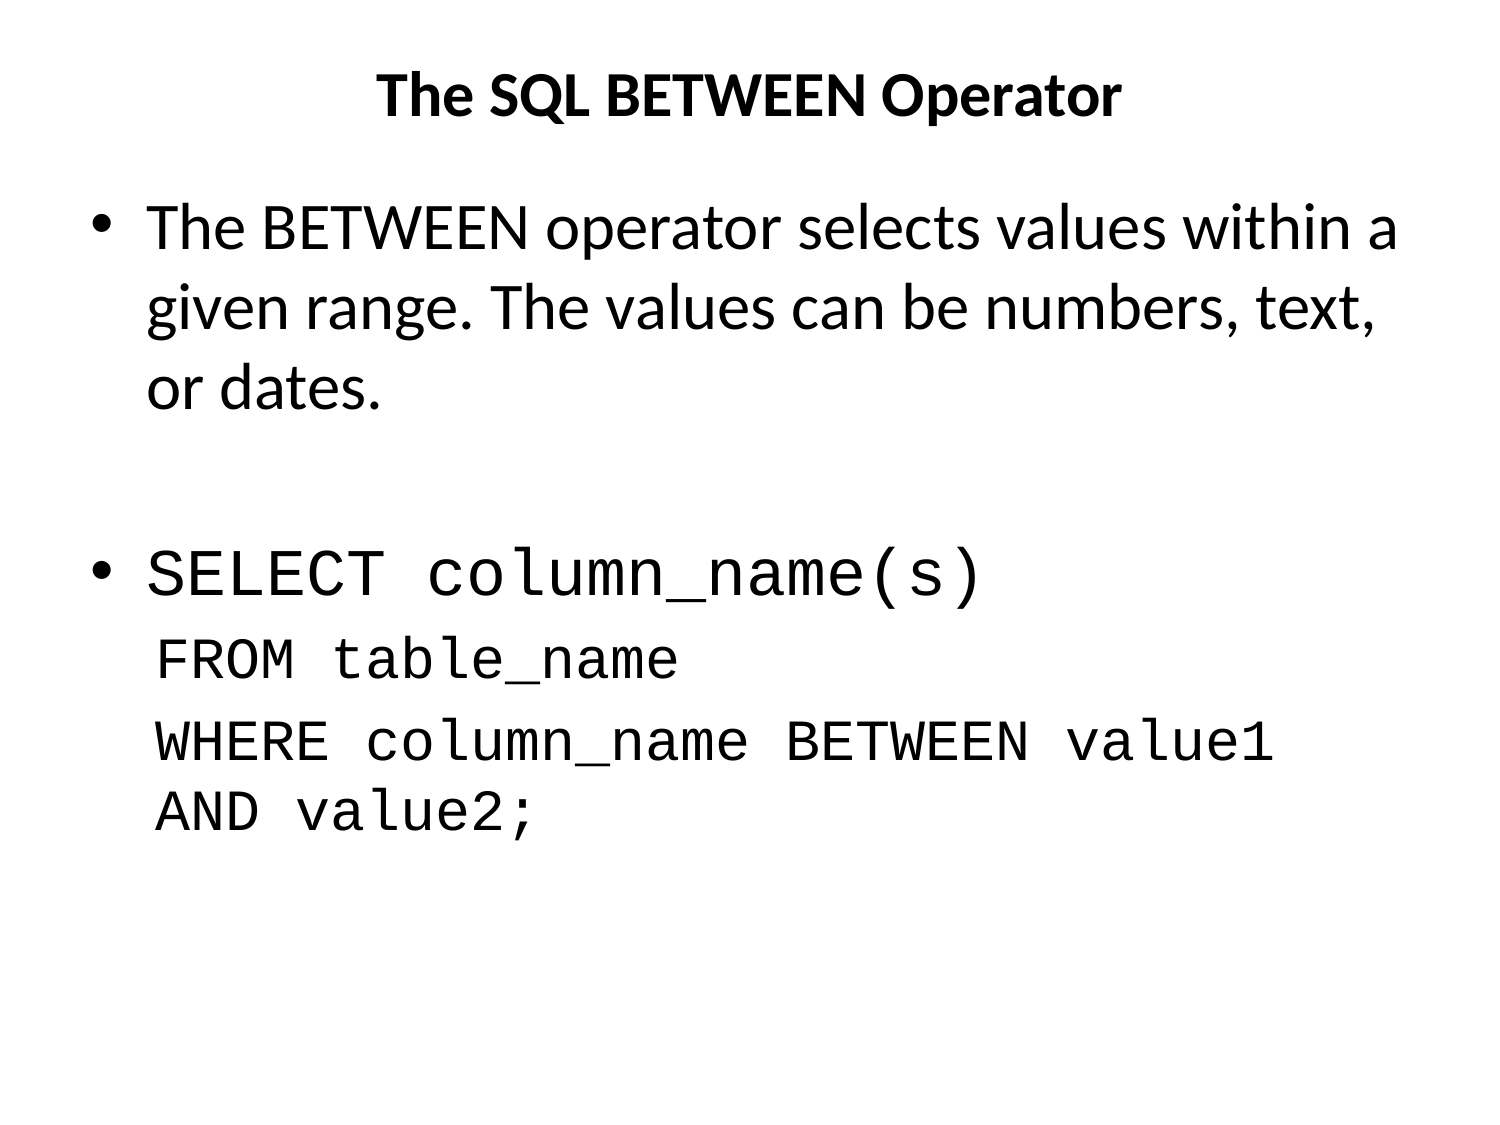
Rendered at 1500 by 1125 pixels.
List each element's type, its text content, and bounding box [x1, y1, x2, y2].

list The BETWEEN operator selects values within a given range. The values can be numbers, text, or dates. SELECT column_name(s) FROM table_name WHERE column_name BETWEEN value1 AND value2; [75, 174, 1425, 1005]
title The SQL BETWEEN Operator [75, 45, 1425, 138]
